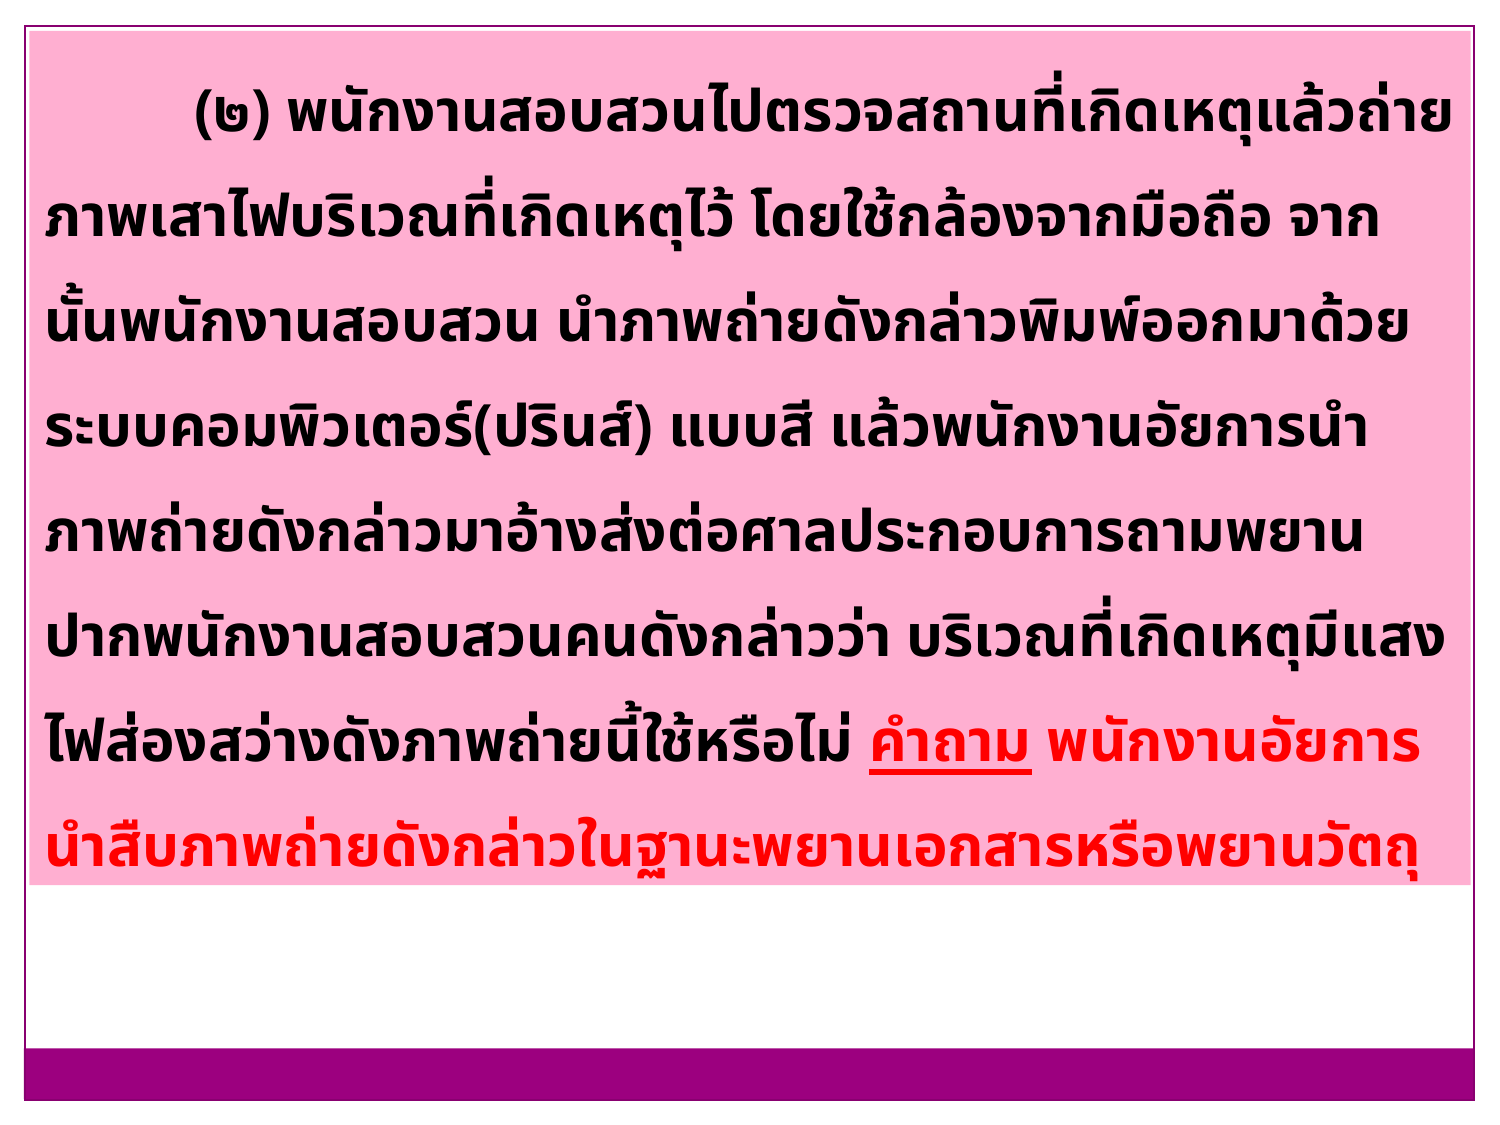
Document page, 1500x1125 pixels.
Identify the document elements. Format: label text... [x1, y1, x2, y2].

text_box (๒) พนักงานสอบสวนไปตรวจสถานที่เกิดเหตุแล้วถ่ายภาพเสาไฟบริเวณที่เกิดเหตุไว้ โดยใช้กล้องจากมือถือ จากนั้นพนักงานสอบสวน นำภาพถ่ายดังกล่าวพิมพ์ออกมาด้วยระบบคอมพิวเตอร์(ปรินส์) แบบสี แล้วพนักงานอัยการนำภาพถ่ายดังกล่าวมาอ้างส่งต่อศาลประกอบการถามพยานปากพนักงานสอบสวนคนดังกล่าวว่า บริเวณที่เกิดเหตุมีแสงไฟส่องสว่างดังภาพถ่ายนี้ใช้หรือไม่ คำถาม พนักงานอัยการนำสืบภาพถ่ายดังกล่าวในฐานะพยานเอกสารหรือพยานวัตถุ [29, 30, 1471, 886]
